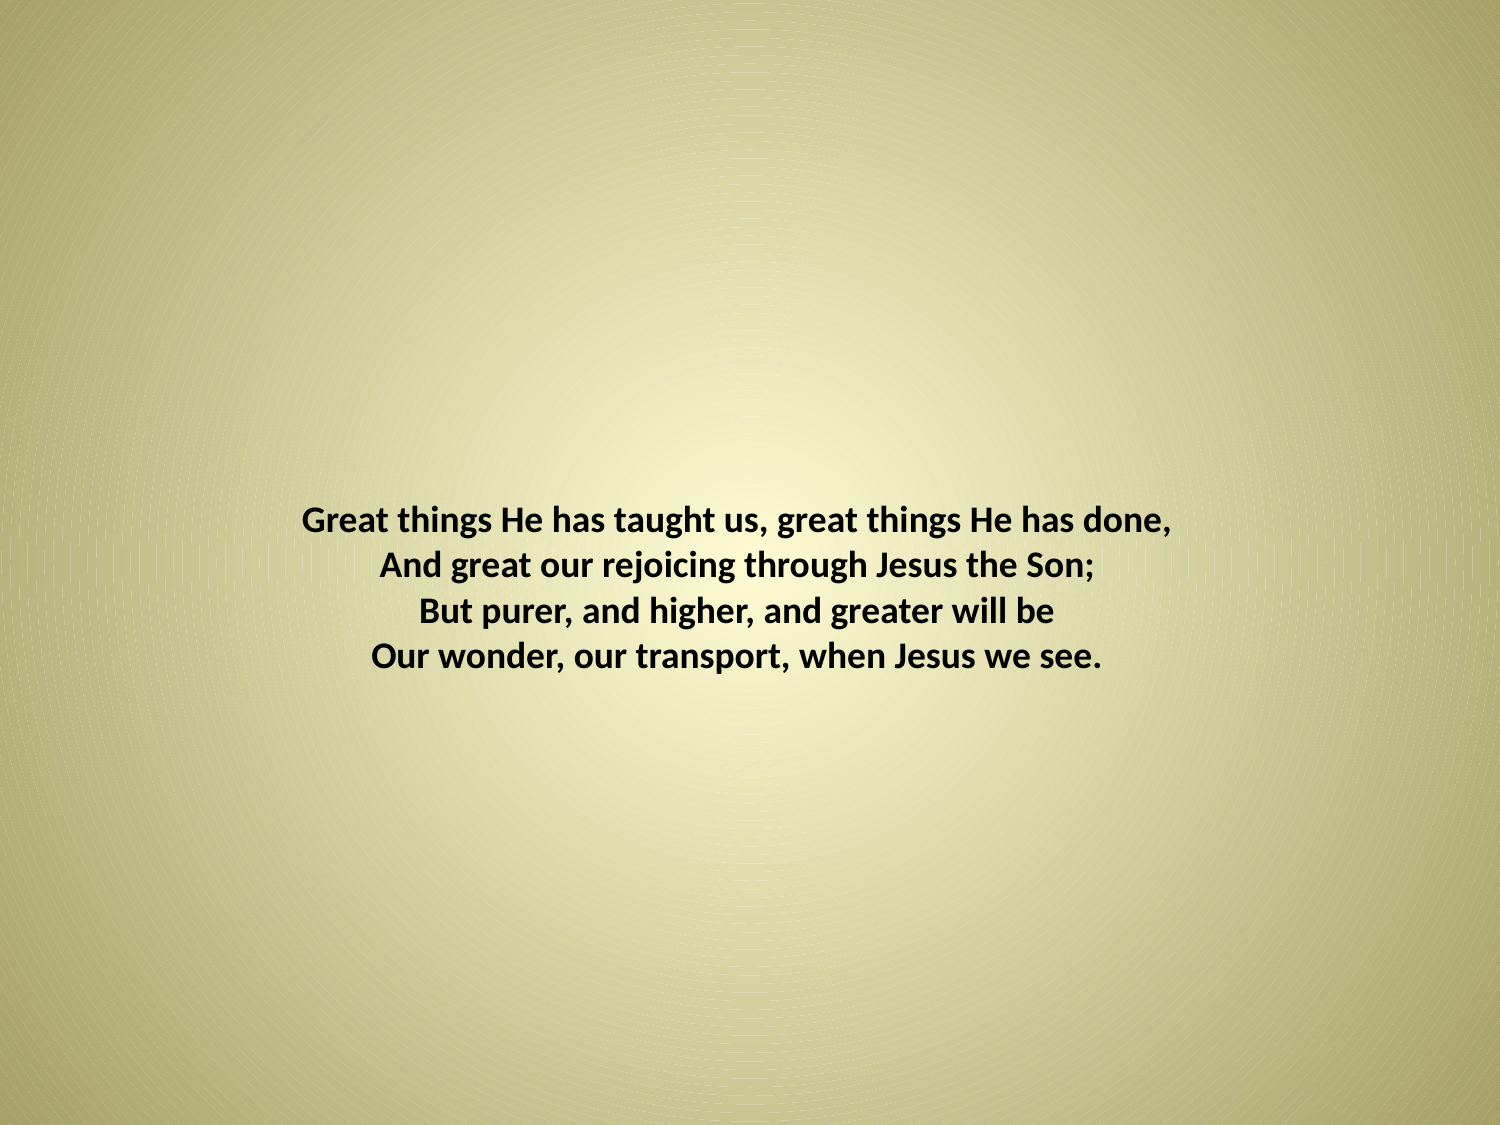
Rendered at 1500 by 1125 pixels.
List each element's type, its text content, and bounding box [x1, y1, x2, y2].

title Great things He has taught us, great things He has done, And great our rejoicing through Jesus the Son; But purer, and higher, and greater will be Our wonder, our transport, when Jesus we see. [99, 487, 1375, 729]
